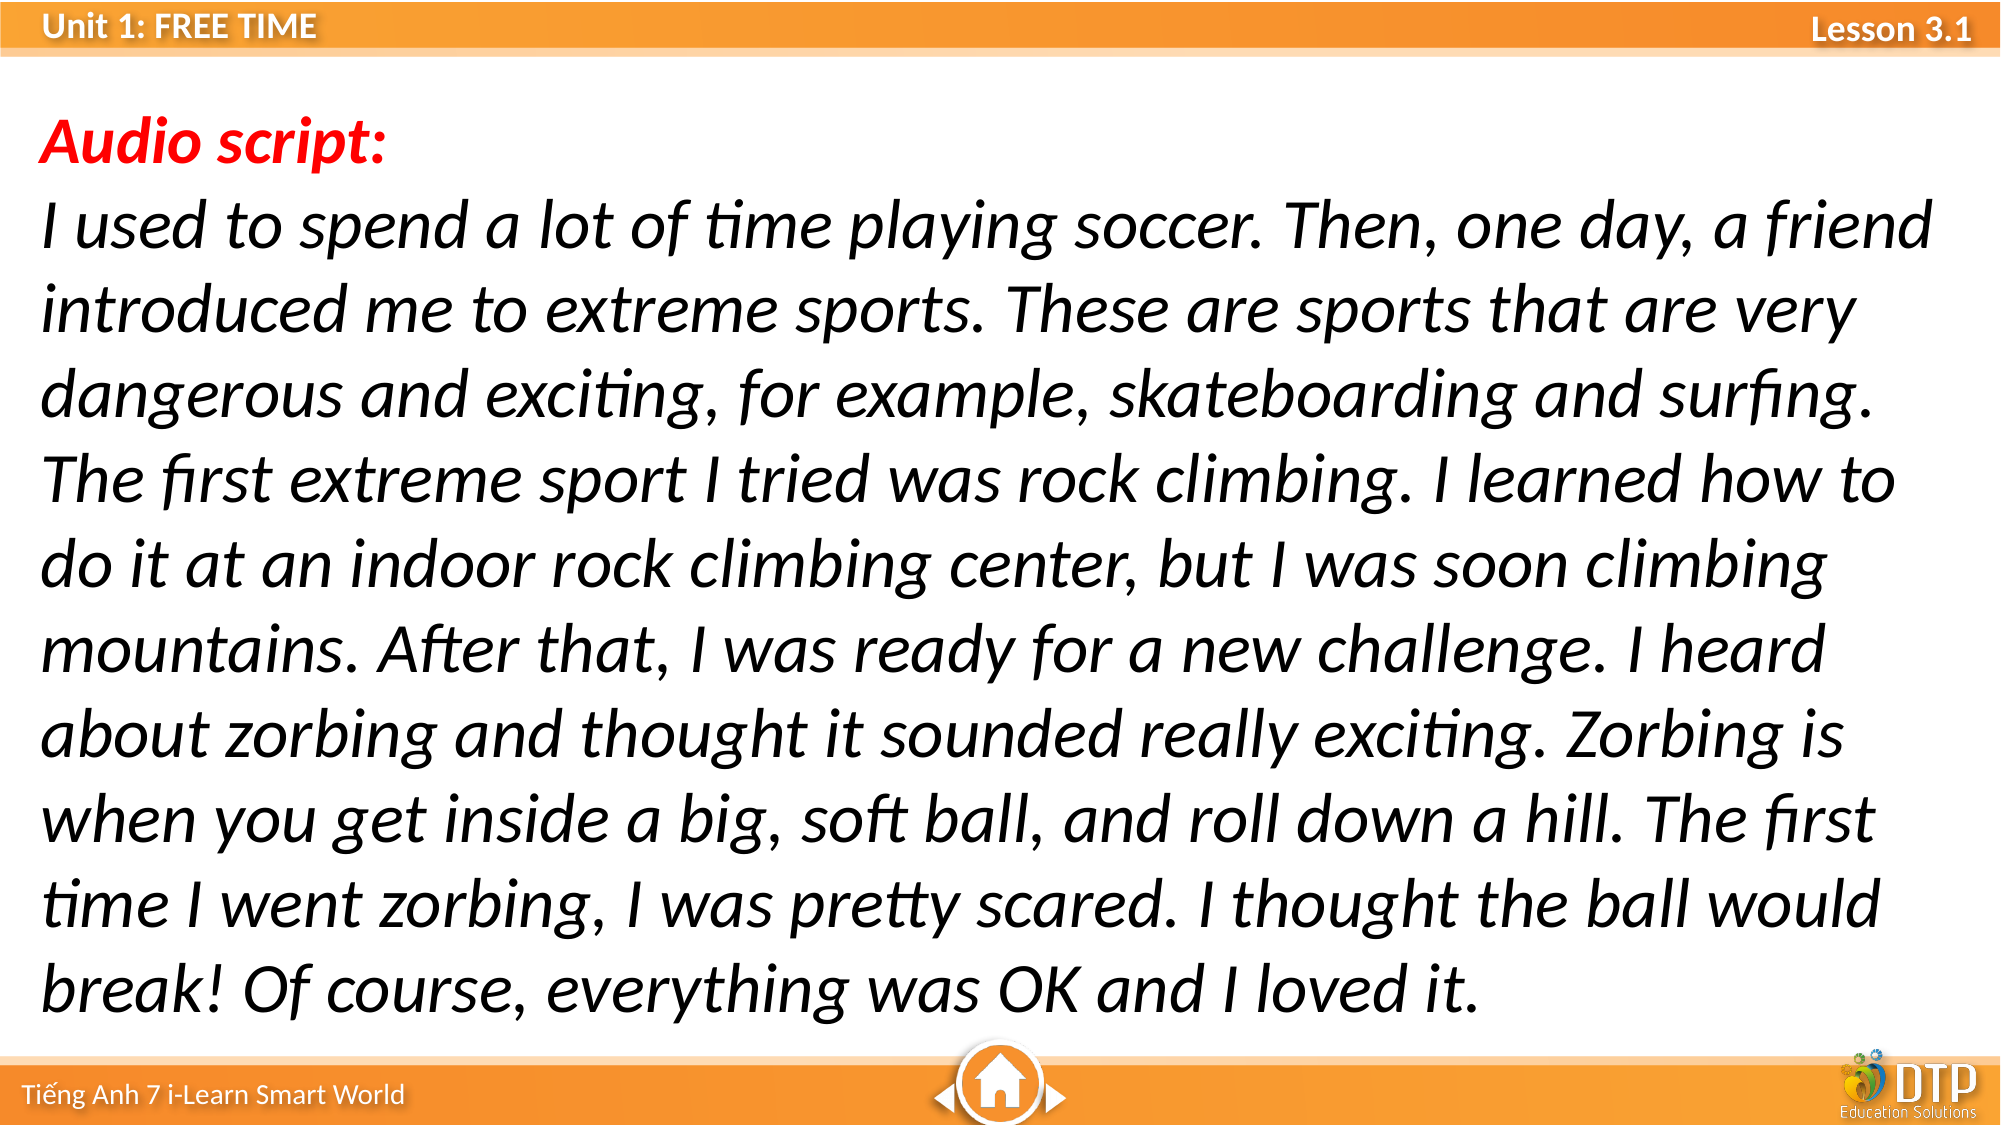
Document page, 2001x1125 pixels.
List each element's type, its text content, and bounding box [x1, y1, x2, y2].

text_box Audio script: I used to spend a lot of time playing soccer. Then, one day, a friend introduced me to extreme sports. These are sports that are very dangerous and exciting, for example, skateboarding and surfing. The first extreme sport I tried was rock climbing. I learned how to do it at an indoor rock climbing center, but I was soon climbing mountains. After that, I was ready for a new challenge. I heard about zorbing and thought it sounded really exciting. Zorbing is when you get inside a big, soft ball, and roll down a hill. The first time I went zorbing, I was pretty scared. I thought the ball would break! Of course, everything was OK and I loved it. [25, 89, 1957, 1114]
picture [0, 2, 2001, 1125]
